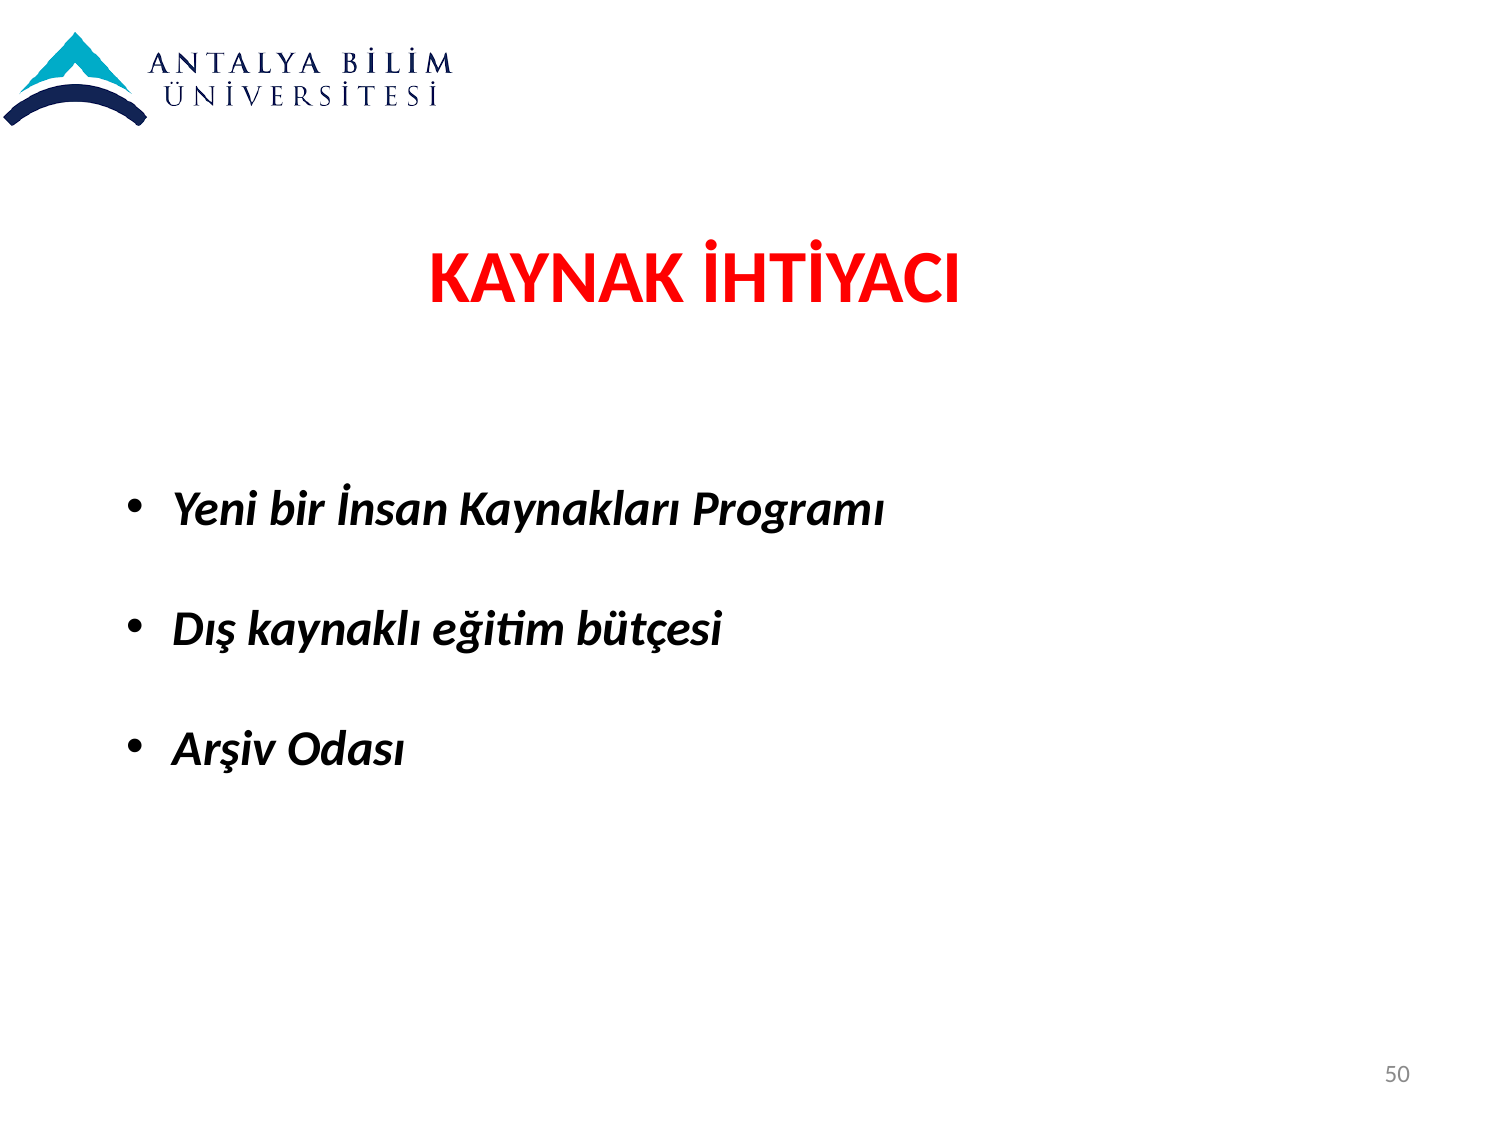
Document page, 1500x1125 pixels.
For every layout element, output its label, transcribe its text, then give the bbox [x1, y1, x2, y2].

slide_number 50 [1074, 1042, 1425, 1103]
text_box Yeni bir İnsan Kaynakları Programı Dış kaynaklı eğitim bütçesi Arşiv Odası [111, 397, 1482, 888]
picture [3, 30, 453, 126]
text_box KAYNAK İHTİYACI [123, 220, 1270, 325]
